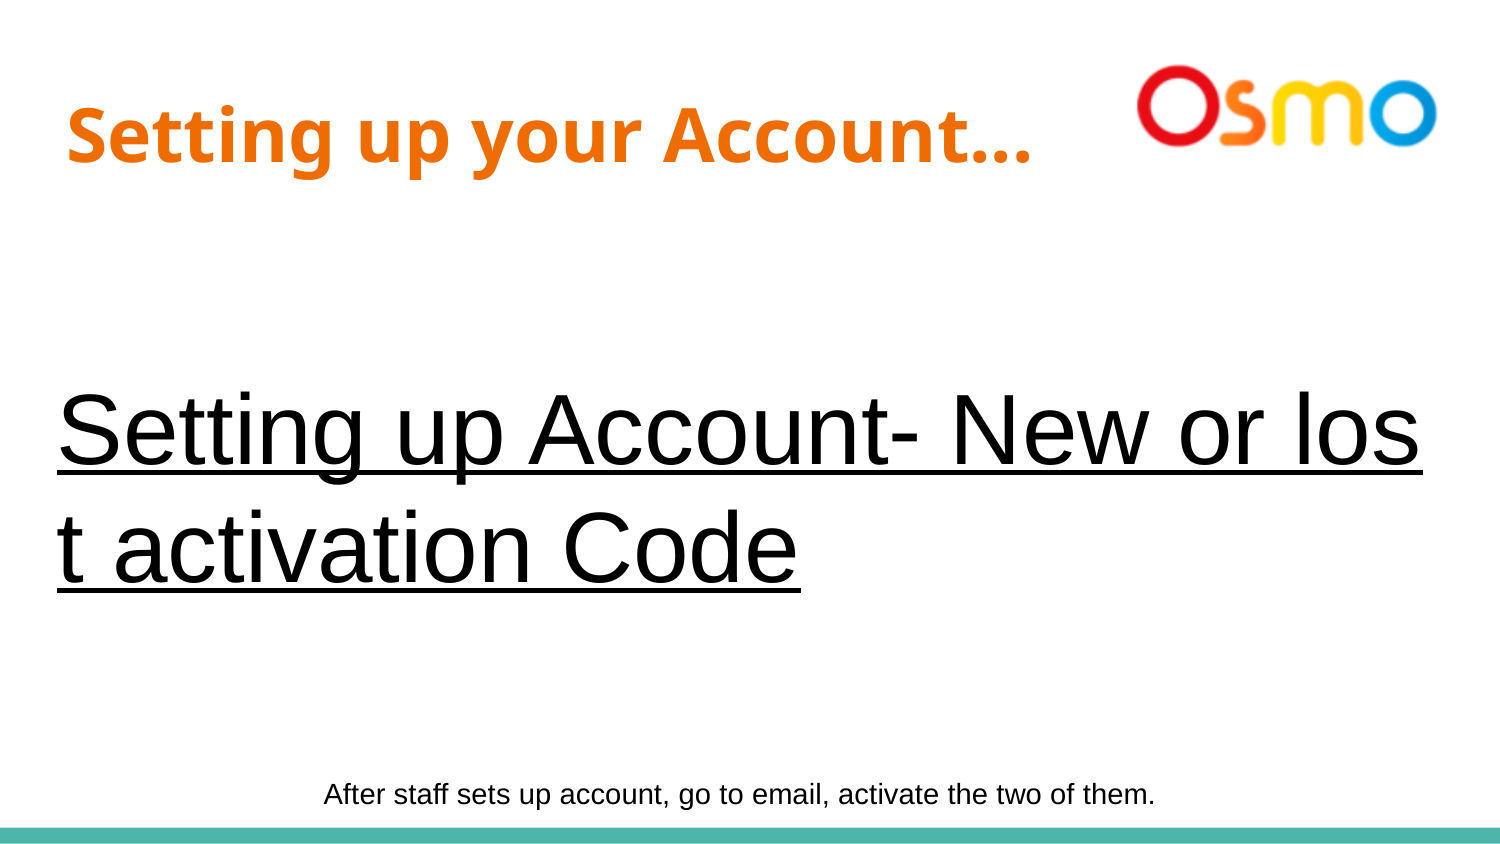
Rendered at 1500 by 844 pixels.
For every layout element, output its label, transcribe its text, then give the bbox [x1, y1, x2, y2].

title Setting up your Account... [51, 72, 1449, 189]
list Setting up Account- New or lost activation Code After staff sets up account, go to email, activate the two of them. [41, 211, 1440, 791]
picture [1088, 34, 1470, 180]
